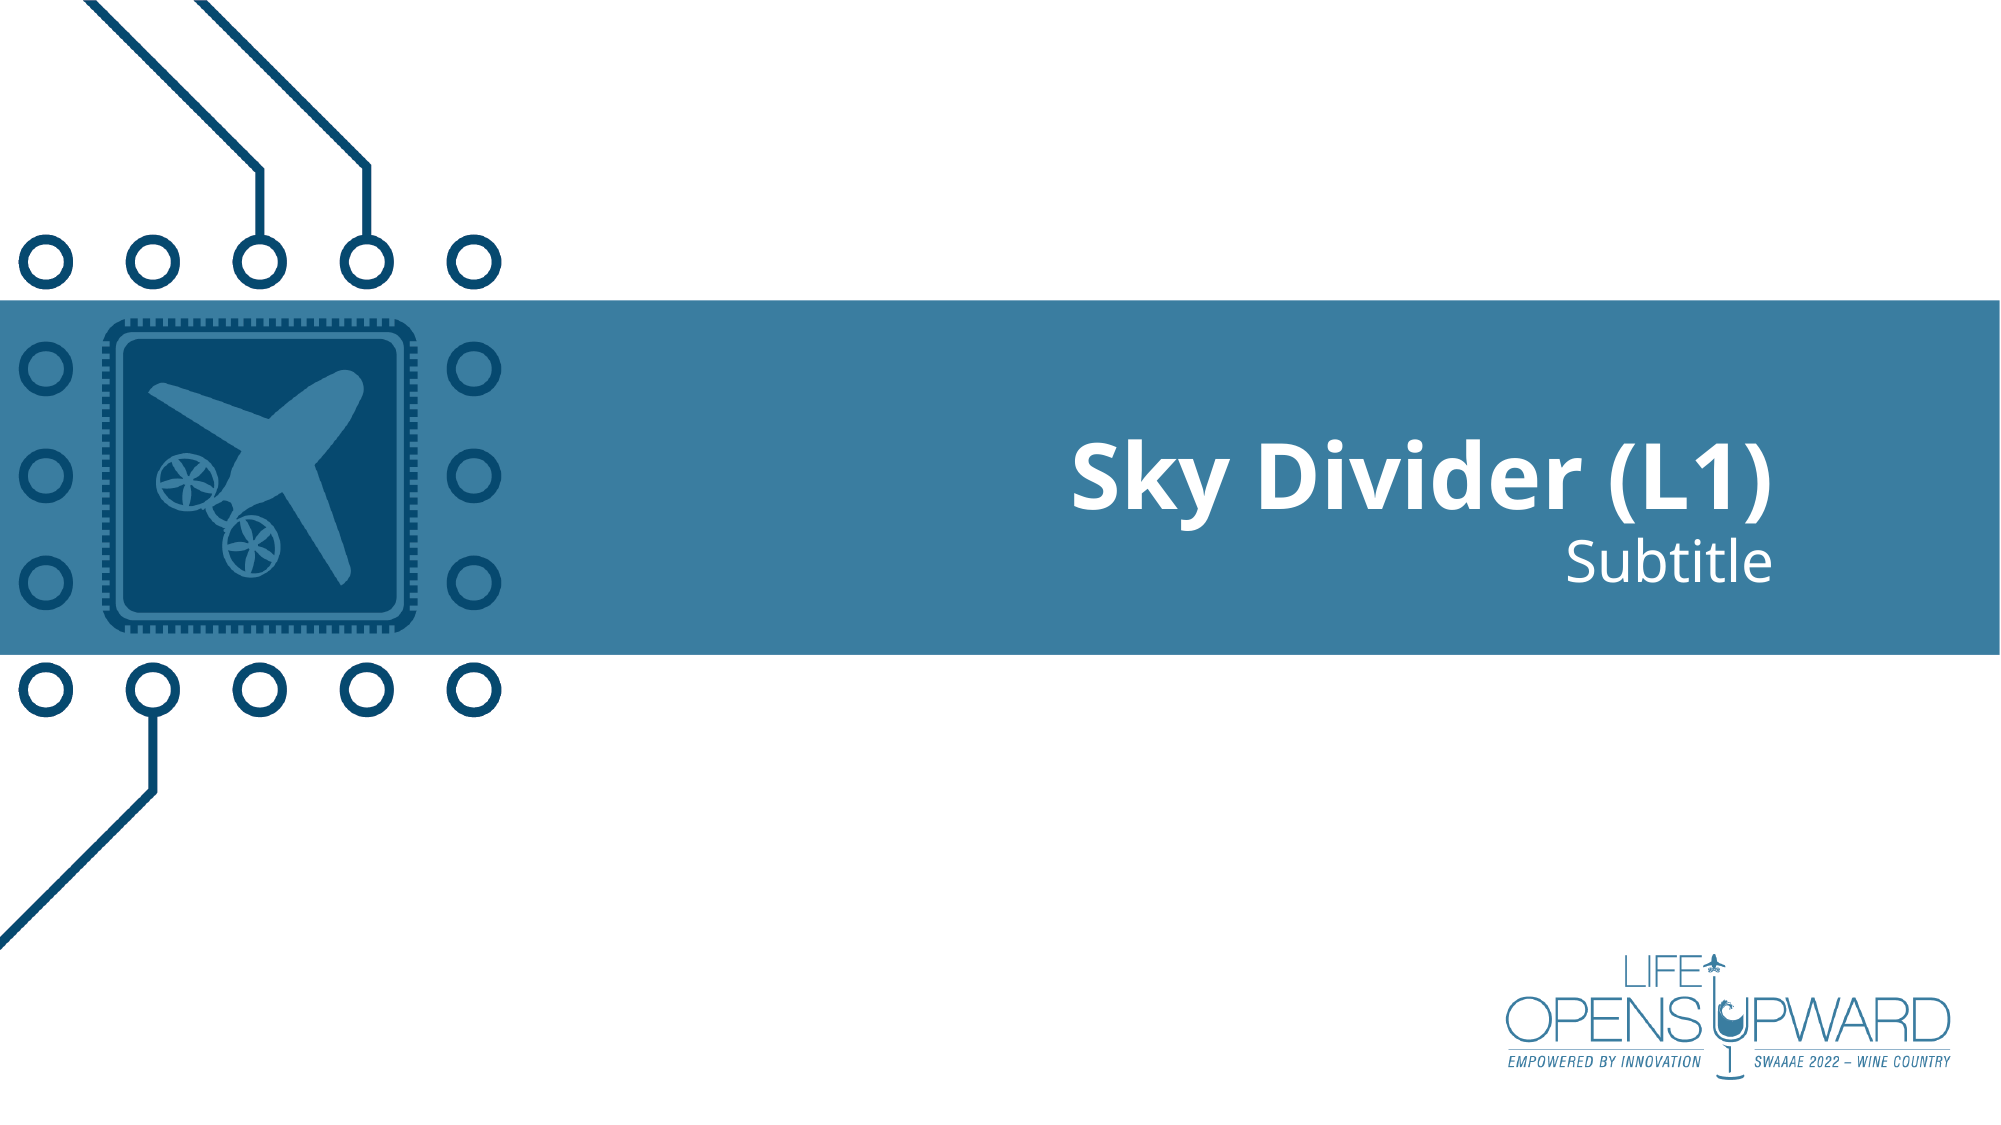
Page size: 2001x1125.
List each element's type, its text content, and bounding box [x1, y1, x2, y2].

list Sky Divider (L1) [235, 423, 1790, 524]
picture [0, 0, 2000, 1125]
list Subtitle [235, 524, 1790, 684]
